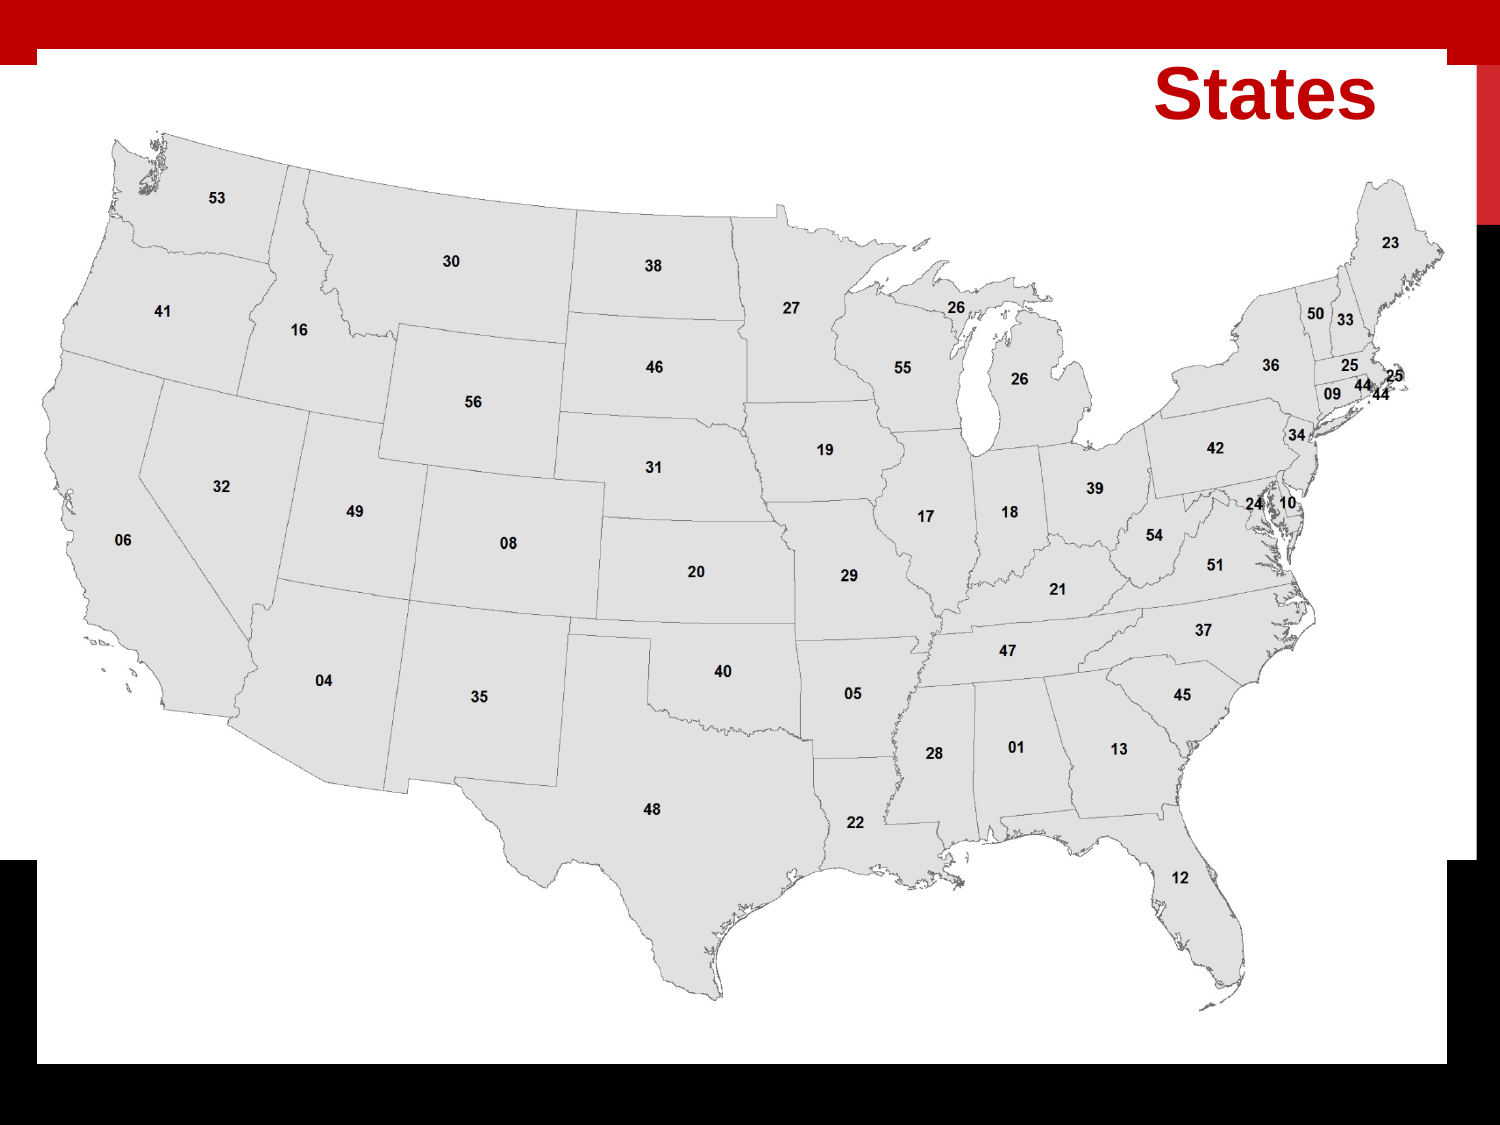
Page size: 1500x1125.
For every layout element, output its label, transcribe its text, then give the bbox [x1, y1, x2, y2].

text_box States [1138, 37, 1394, 44]
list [36, 49, 1448, 1065]
